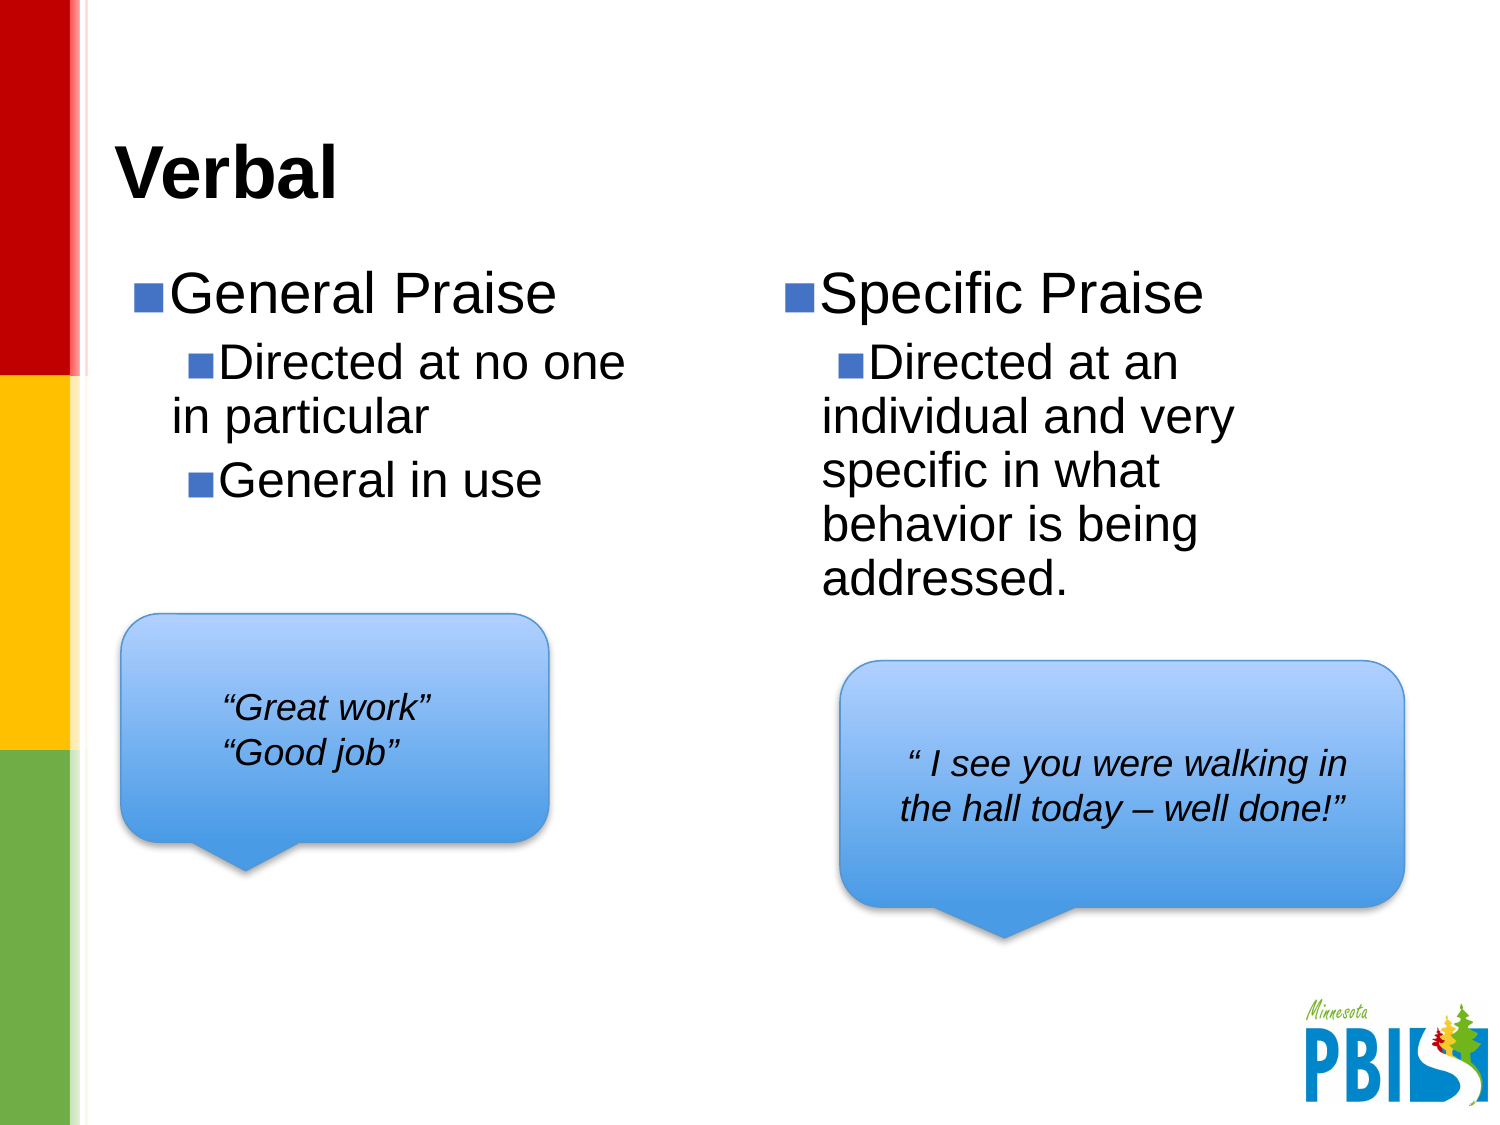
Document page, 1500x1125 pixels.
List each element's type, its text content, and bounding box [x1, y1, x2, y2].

text_box “ I see you were walking in the hall today – well done!” [839, 659, 1406, 939]
list Specific Praise Directed at an individual and very specific in what behavior is being addressed. [725, 251, 1325, 661]
picture [1306, 999, 1488, 1106]
title Verbal [103, 59, 1397, 278]
list General Praise Directed at no one in particular General in use [75, 251, 675, 552]
picture [1318, 1041, 1327, 1061]
text_box “Great work” “Good job” [120, 612, 550, 872]
